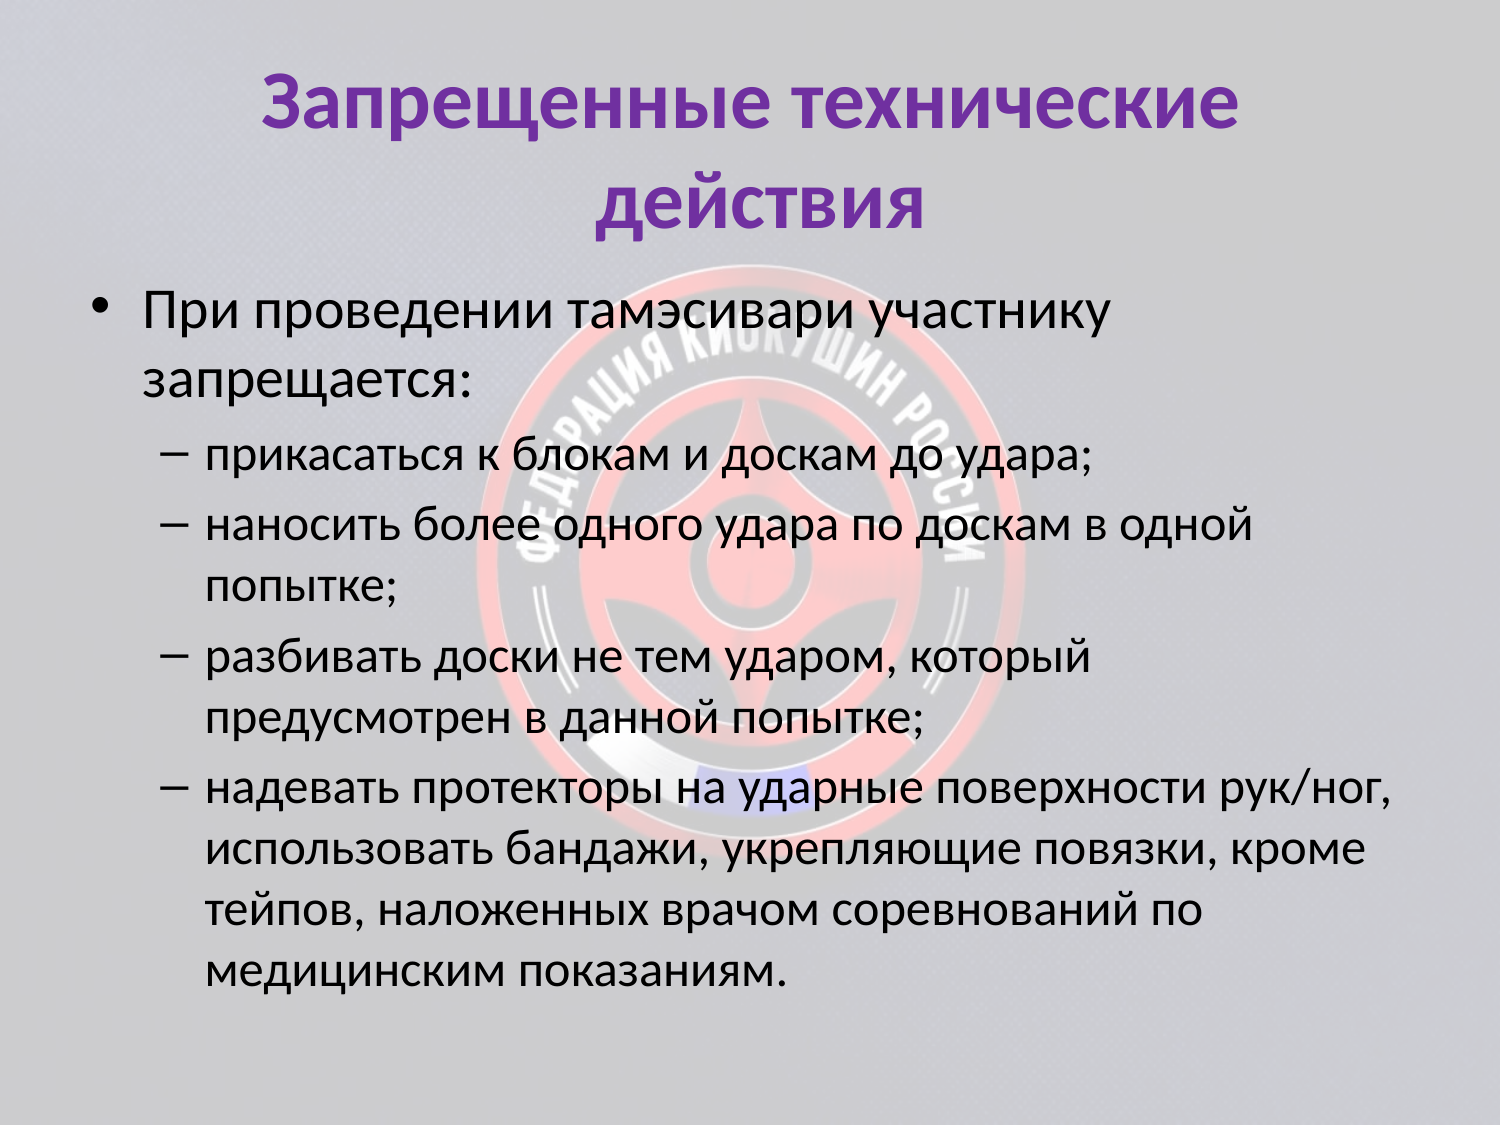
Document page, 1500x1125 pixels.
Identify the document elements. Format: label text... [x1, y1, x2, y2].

list При проведении тамэсивари участнику запрещается: прикасаться к блокам и доскам до удара; наносить более одного удара по доскам в одной попытке; разбивать доски не тем ударом, который предусмотрен в данной попытке; надевать протекторы на ударные поверхности рук/ног, использовать бандажи, укрепляющие повязки, кроме тейпов, наложенных врачом соревнований по медицинским показаниям. [75, 262, 1425, 1005]
title Запрещенные технические действия [76, 101, 1427, 290]
